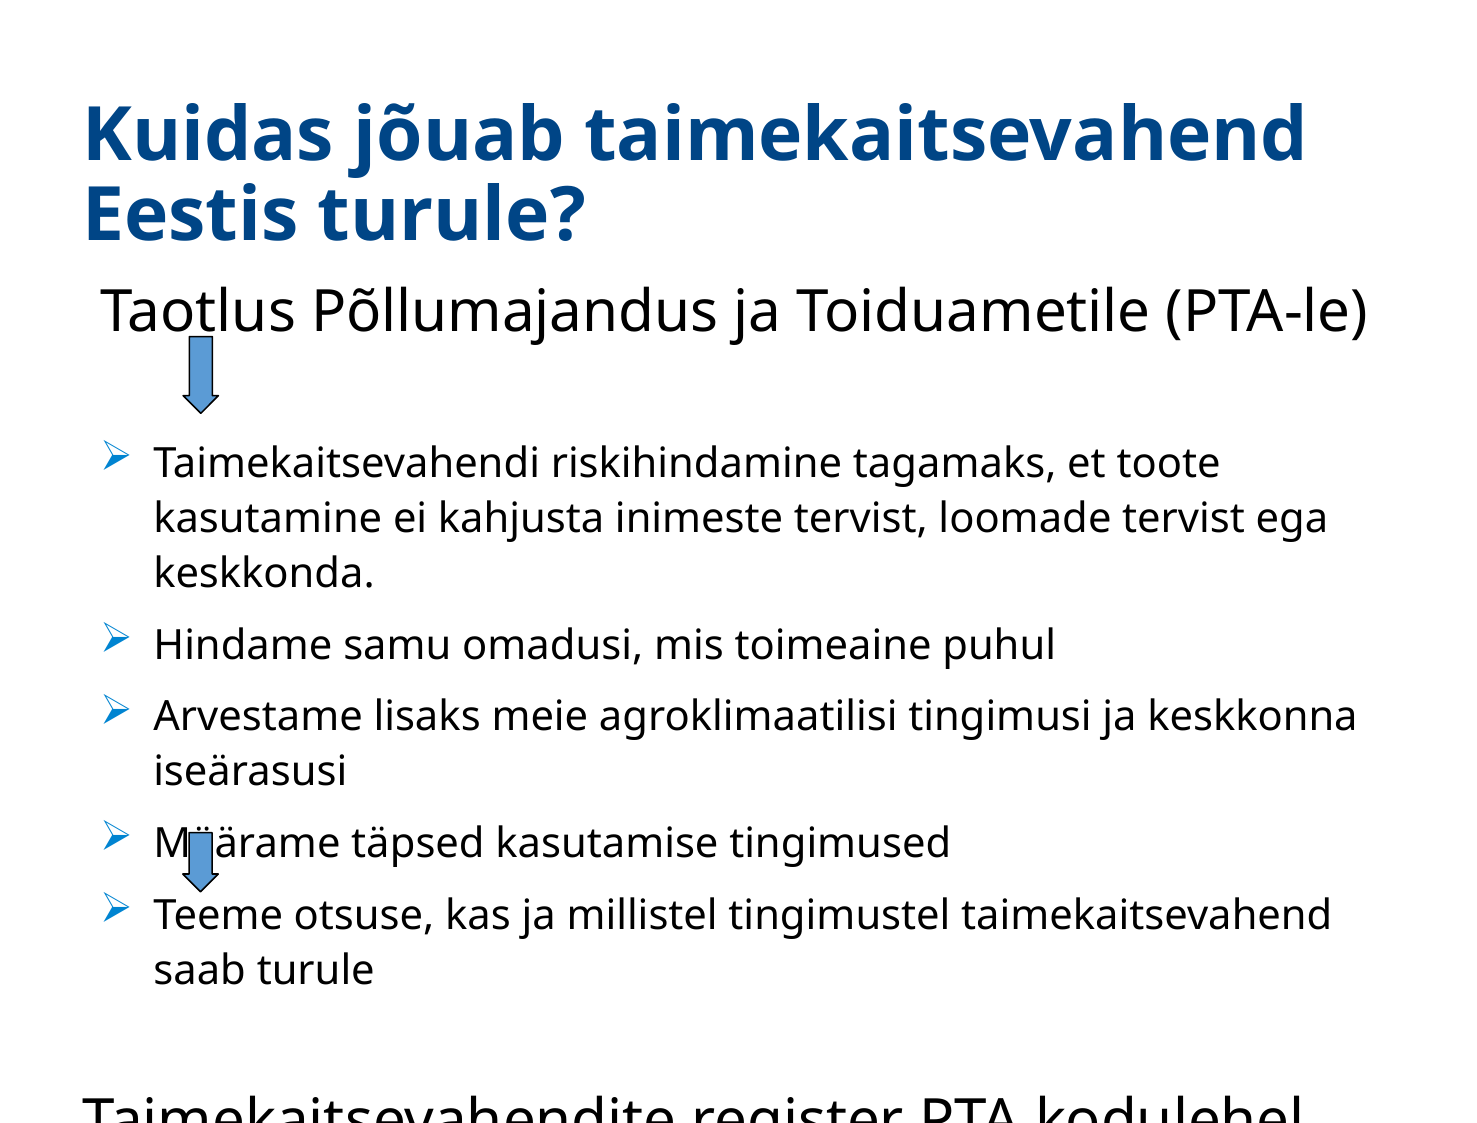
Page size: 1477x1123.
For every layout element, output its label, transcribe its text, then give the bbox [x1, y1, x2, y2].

text_box [183, 336, 219, 414]
title Kuidas jõuab taimekaitsevahend Eestis turule? [82, 88, 1382, 265]
text_box [182, 832, 219, 892]
list Taotlus Põllumajandus ja Toiduametile (PTA-le) Taimekaitsevahendi riskihindamine tagamaks, et toote kasutamine ei kahjusta inimeste tervist, loomade tervist ega keskkonda. Hindame samu omadusi, mis toimeaine puhul Arvestame lisaks meie agroklimaatilisi tingimusi ja keskkonna iseärasusi Määrame täpsed kasutamise tingimused Teeme otsuse, kas ja millistel tingimustel taimekaitsevahend saab turule Taimekaitsevahendite register PTA kodulehel https://portaal.agri.ee/avalik/#/taimekaitse/taimekaitsevahendid-otsing/et [82, 265, 1382, 1069]
